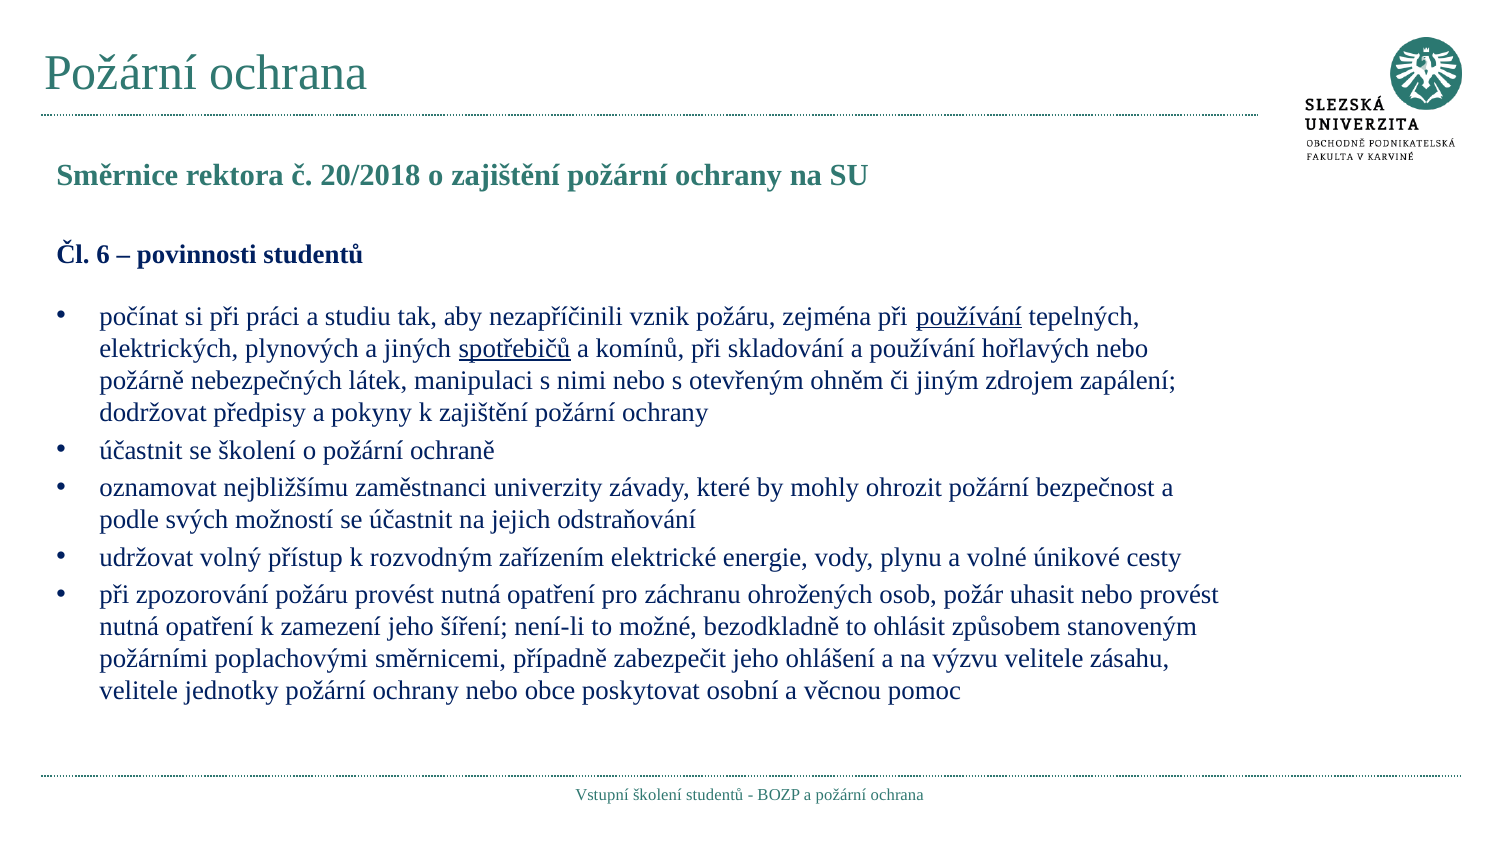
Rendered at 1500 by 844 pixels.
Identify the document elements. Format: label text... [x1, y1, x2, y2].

title Požární ochrana [29, 32, 904, 116]
text_box Vstupní školení studentů - BOZP a požární ochrana [442, 776, 1058, 811]
text_box Směrnice rektora č. 20/2018 o zajištění požární ochrany na SU Čl. 6 – povinnosti studentů počínat si při práci a studiu tak, aby nezapříčinili vznik požáru, zejména při používání tepelných, elektrických, plynových a jiných spotřebičů a komínů, při skladování a používání hořlavých nebo požárně nebezpečných látek, manipulaci s nimi nebo s otevřeným ohněm či jiným zdrojem zapálení; dodržovat předpisy a pokyny k zajištění požární ochrany účastnit se školení o požární ochraně oznamovat nejbližšímu zaměstnanci univerzity závady, které by mohly ohrozit požární bezpečnost a podle svých možností se účastnit na jejich odstraňování udržovat volný přístup k rozvodným zařízením elektrické energie, vody, plynu a volné únikové cesty při zpozorování požáru provést nutná opatření pro záchranu ohrožených osob, požár uhasit nebo provést nutná opatření k zamezení jeho šíření; není-li to možné, bezodkladně to ohlásit způsobem stanoveným požárními poplachovými směrnicemi, případně zabezpečit jeho ohlášení a na výzvu velitele zásahu, velitele jednotky požární ochrany nebo obce poskytovat osobní a věcnou pomoc [41, 147, 1256, 744]
picture [1305, 37, 1462, 160]
